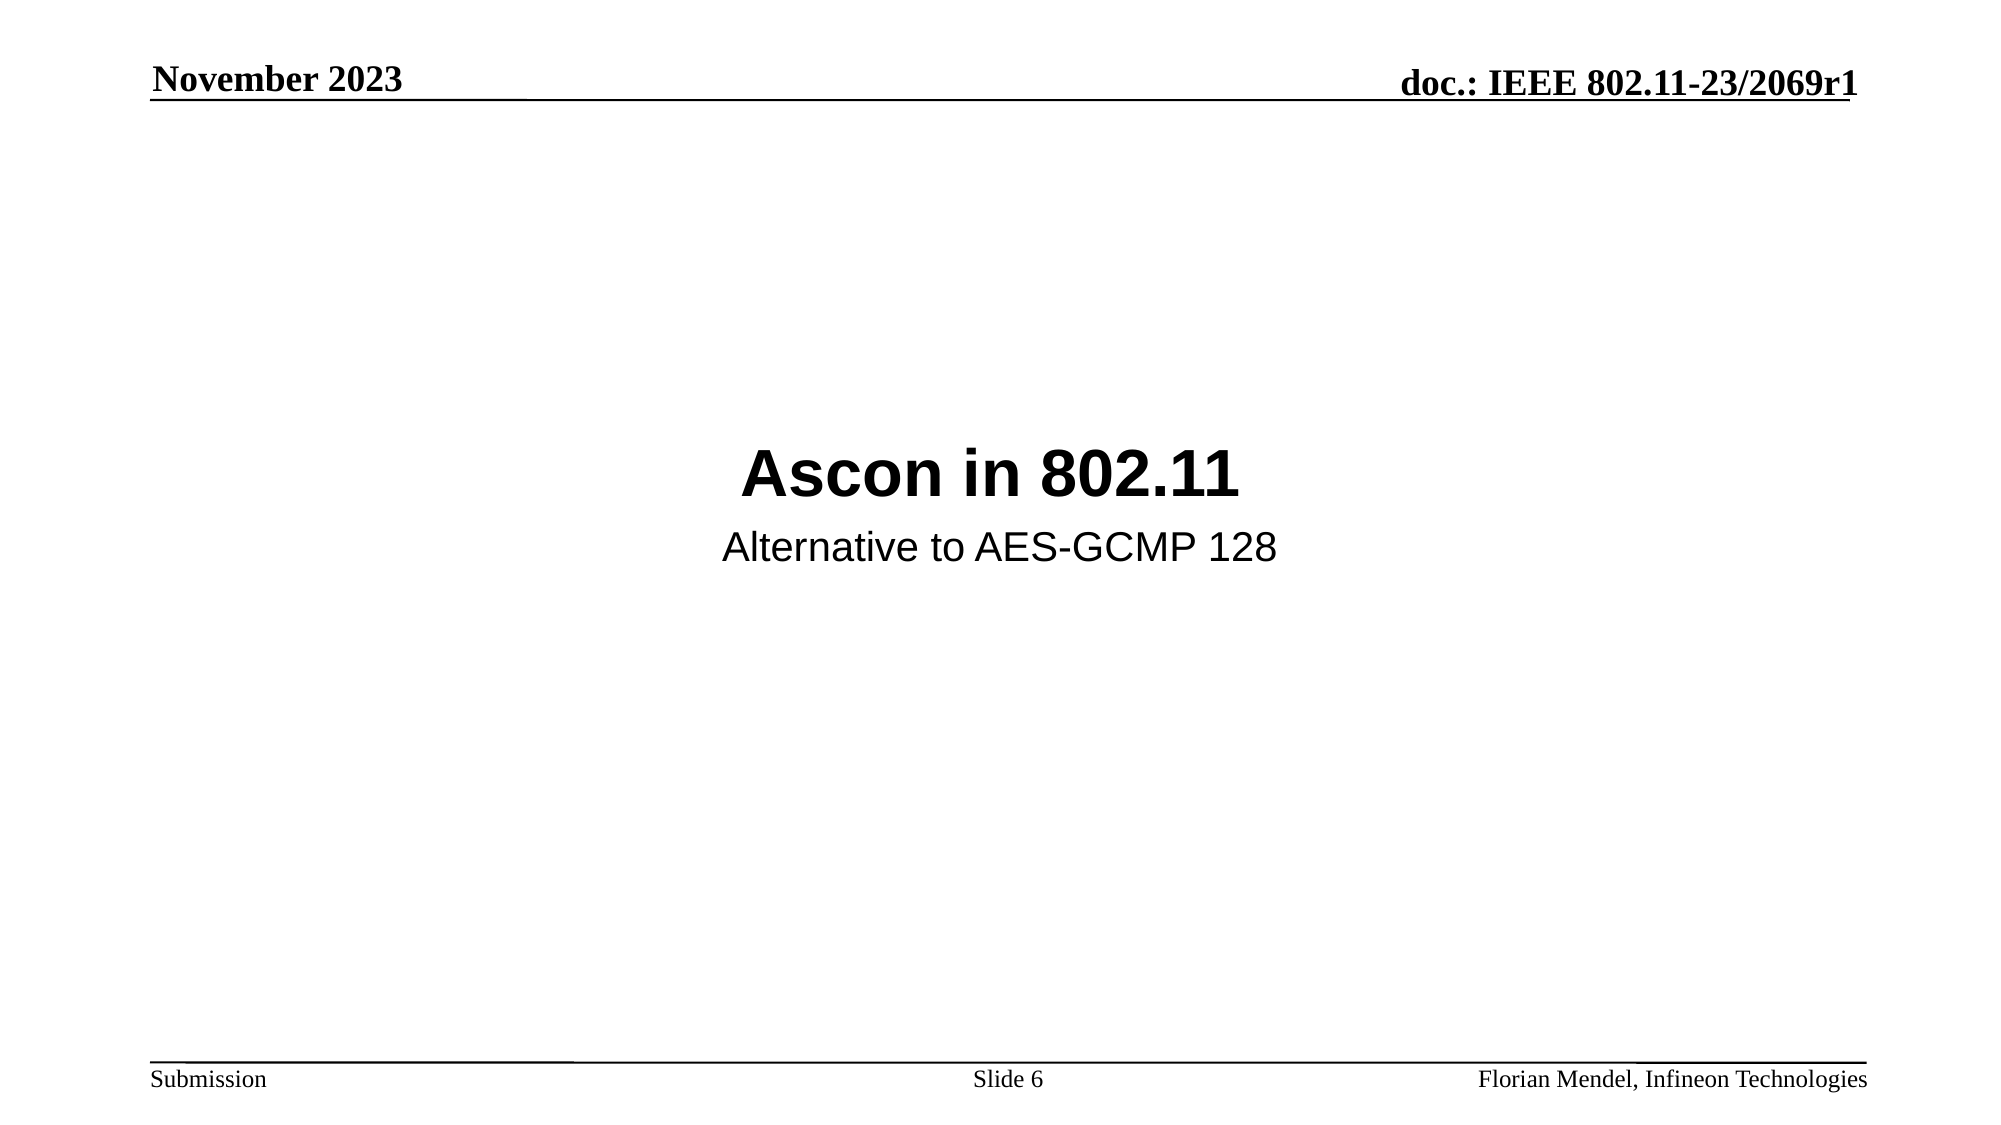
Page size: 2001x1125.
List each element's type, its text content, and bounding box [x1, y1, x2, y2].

title Ascon in 802.11 [149, 349, 1851, 591]
subtitle Alternative to AES-GCMP 128 [299, 512, 1701, 801]
slide_number Slide 6 [950, 1061, 1067, 1123]
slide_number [152, 54, 563, 100]
footer Florian Mendel, Infineon Technologies [1171, 1061, 1869, 1093]
